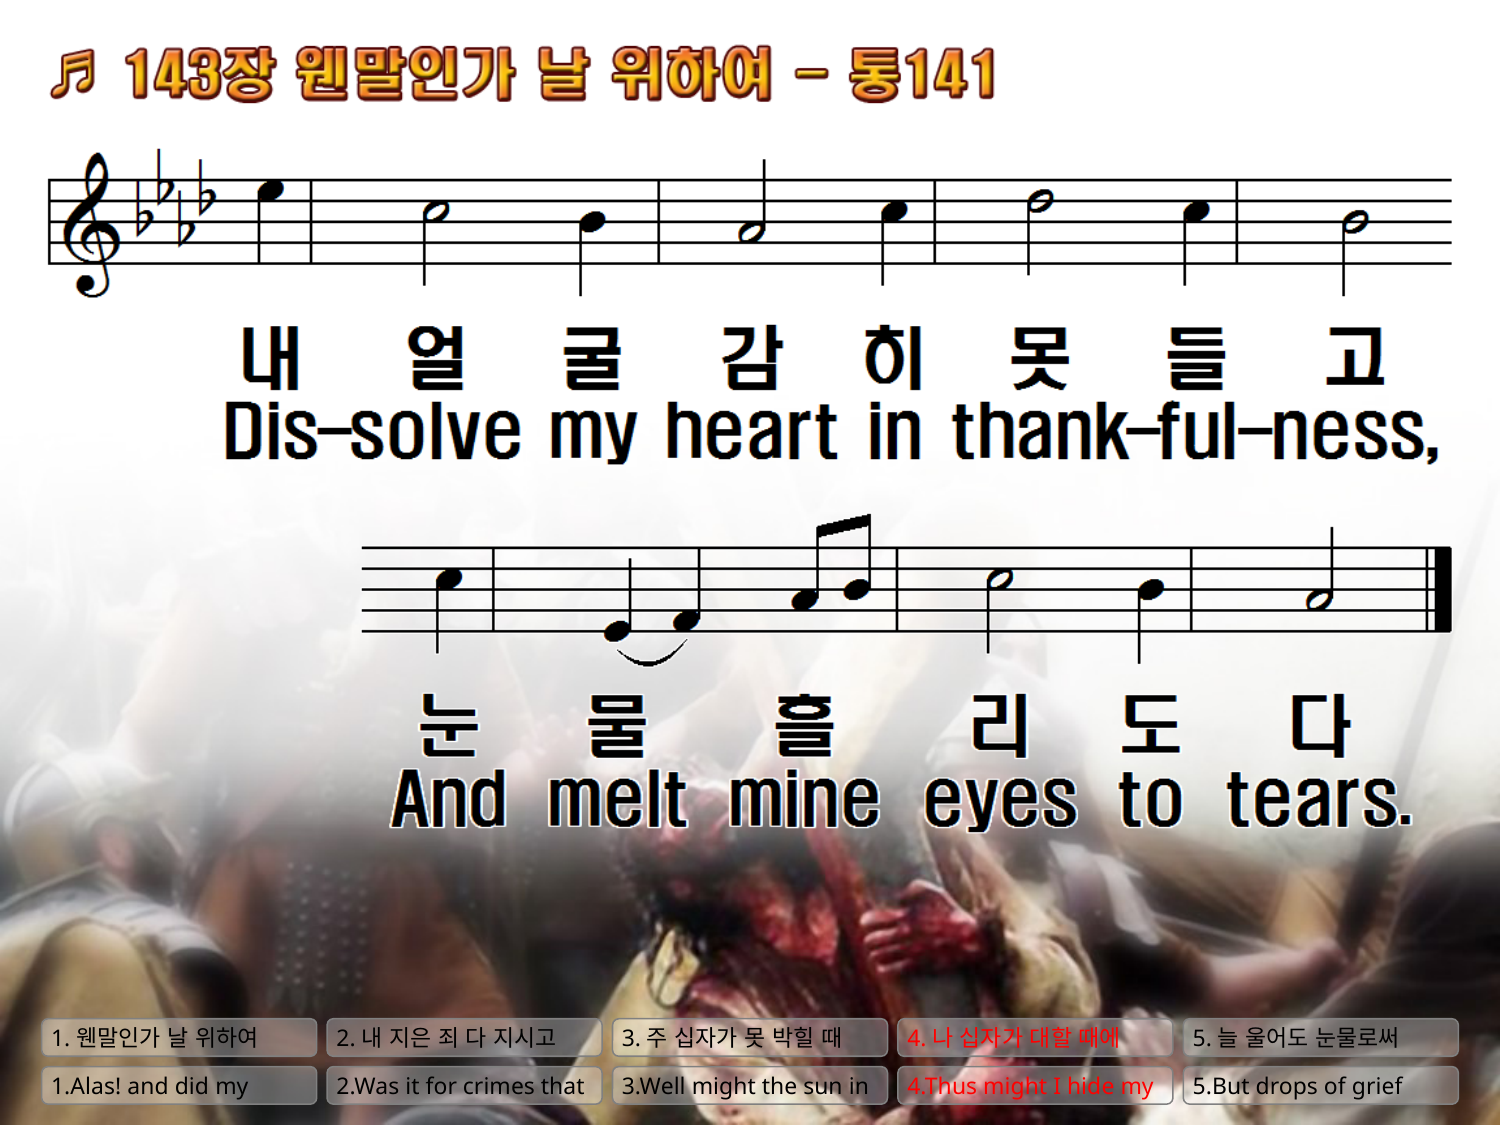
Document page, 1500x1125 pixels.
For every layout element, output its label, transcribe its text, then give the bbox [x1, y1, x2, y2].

text_box 3.주 십자가 못 박힐 때 [612, 1018, 888, 1057]
text_box 1.Alas! and did my [41, 1066, 317, 1105]
text_box 2.Was it for crimes that [327, 1066, 603, 1105]
text_box 1.웬말인가 날 위하여 [41, 1018, 317, 1057]
text_box 5.늘 울어도 눈물로써 [1183, 1018, 1459, 1057]
picture [0, 0, 1500, 1125]
text_box 4.나 십자가 대할 때에 [897, 1018, 1173, 1057]
text_box 4.Thus might I hide my [897, 1066, 1173, 1105]
text_box 3.Well might the sun in [612, 1066, 888, 1105]
text_box 2.내 지은 죄 다 지시고 [327, 1018, 603, 1057]
text_box 5.But drops of grief [1183, 1066, 1459, 1105]
